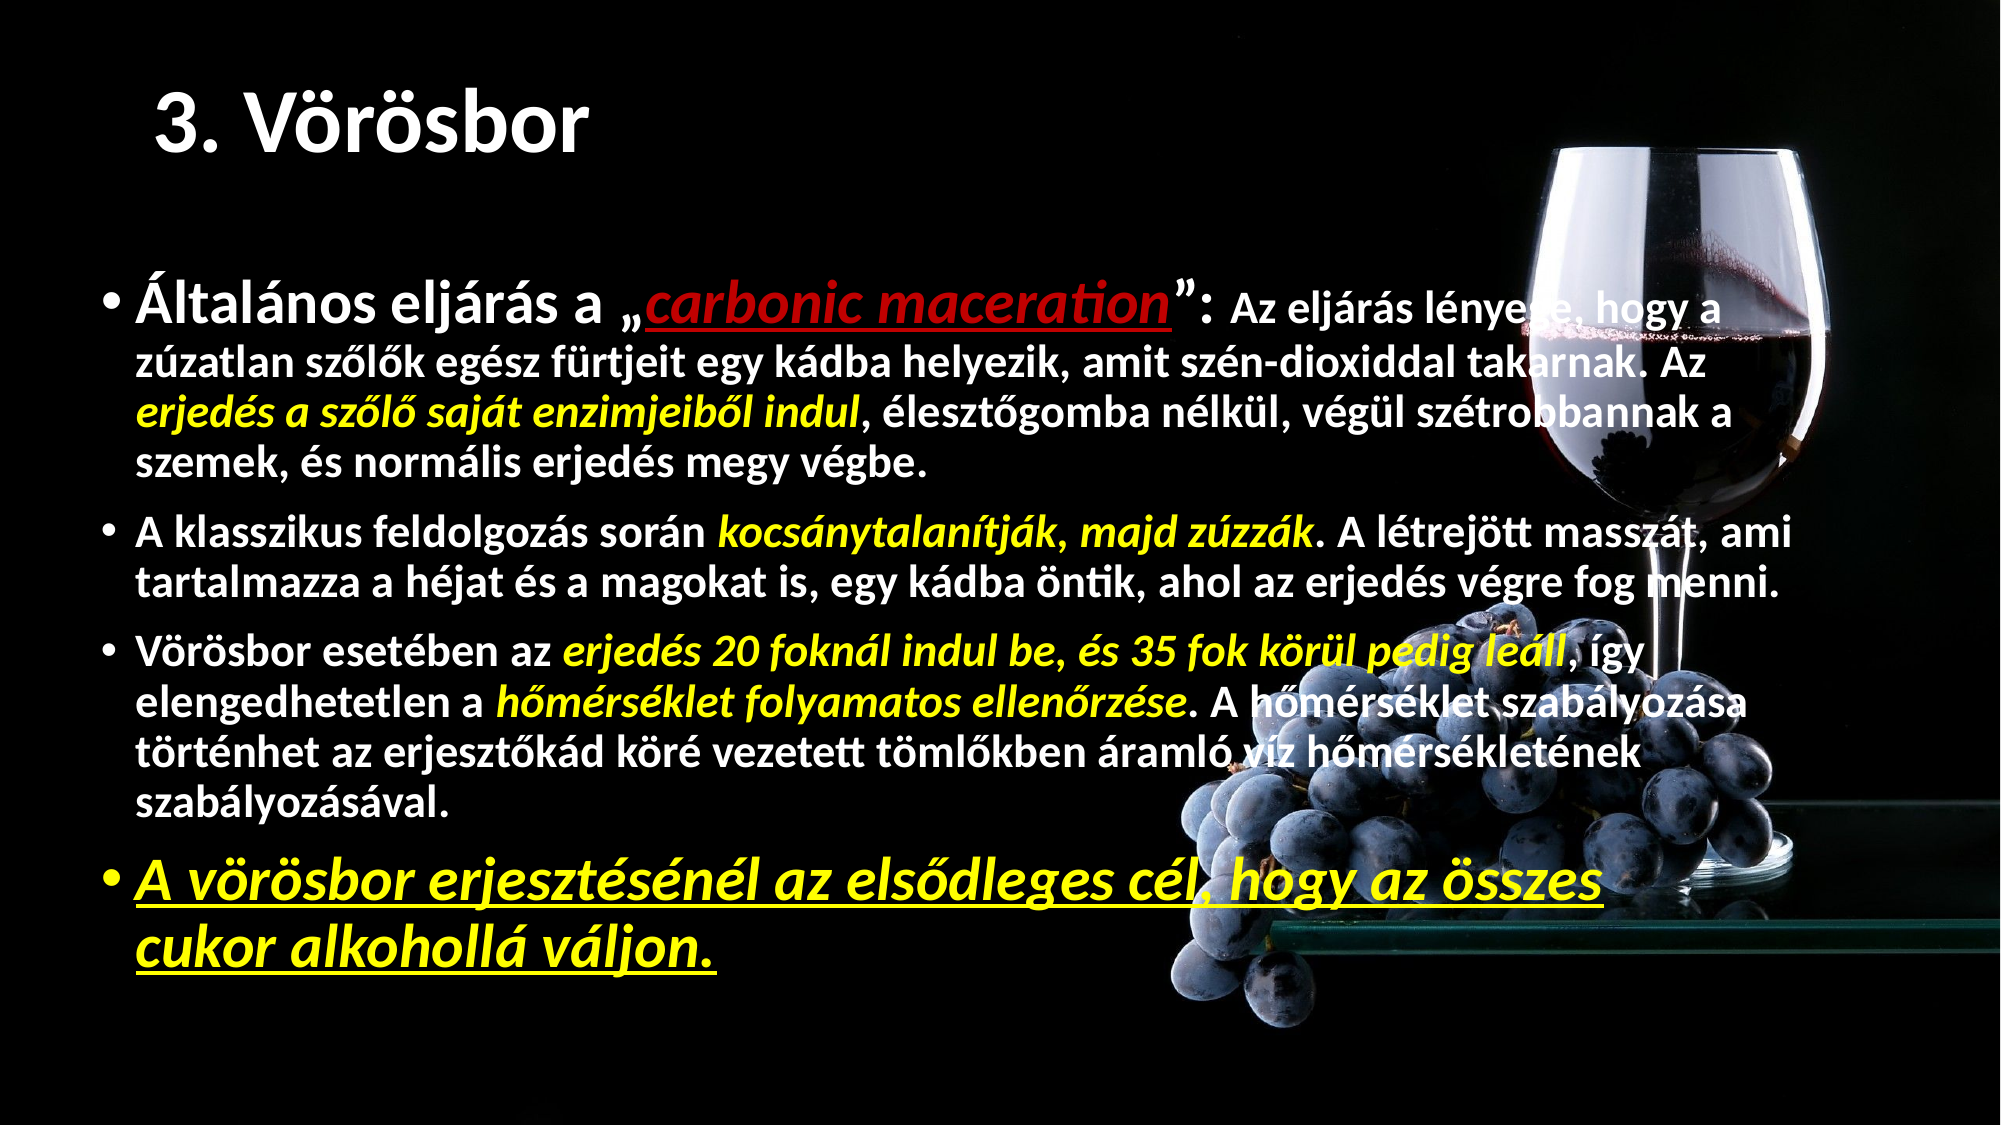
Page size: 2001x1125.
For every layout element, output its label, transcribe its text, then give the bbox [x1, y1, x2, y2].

list 1. Erjesztése: Általános eljárás a „carbonic maceration”: Az eljárás lényege, hogy a zúzatlan szőlők egész fürtjeit egy kádba helyezik, amit szén-dioxiddal takarnak. Az erjedés a szőlő saját enzimjeiből indul, élesztőgomba nélkül, végül szétrobbannak a szemek, és normális erjedés megy végbe. A klasszikus feldolgozás során kocsánytalanítják, majd zúzzák. A létrejött masszát, ami tartalmazza a héjat és a magokat is, egy kádba öntik, ahol az erjedés végre fog menni. Vörösbor esetében az erjedés 20 foknál indul be, és 35 fok körül pedig leáll, így elengedhetetlen a hőmérséklet folyamatos ellenőrzése. A hőmérséklet szabályozása történhet az erjesztőkád köré vezetett tömlőkben áramló víz hőmérsékletének szabályozásával. A vörösbor erjesztésénél az elsődleges cél, hogy az összes cukor alkohollá váljon. [85, 185, 1811, 1014]
picture [0, 0, 2001, 1125]
title 3. Vörösbor [137, 59, 1863, 186]
